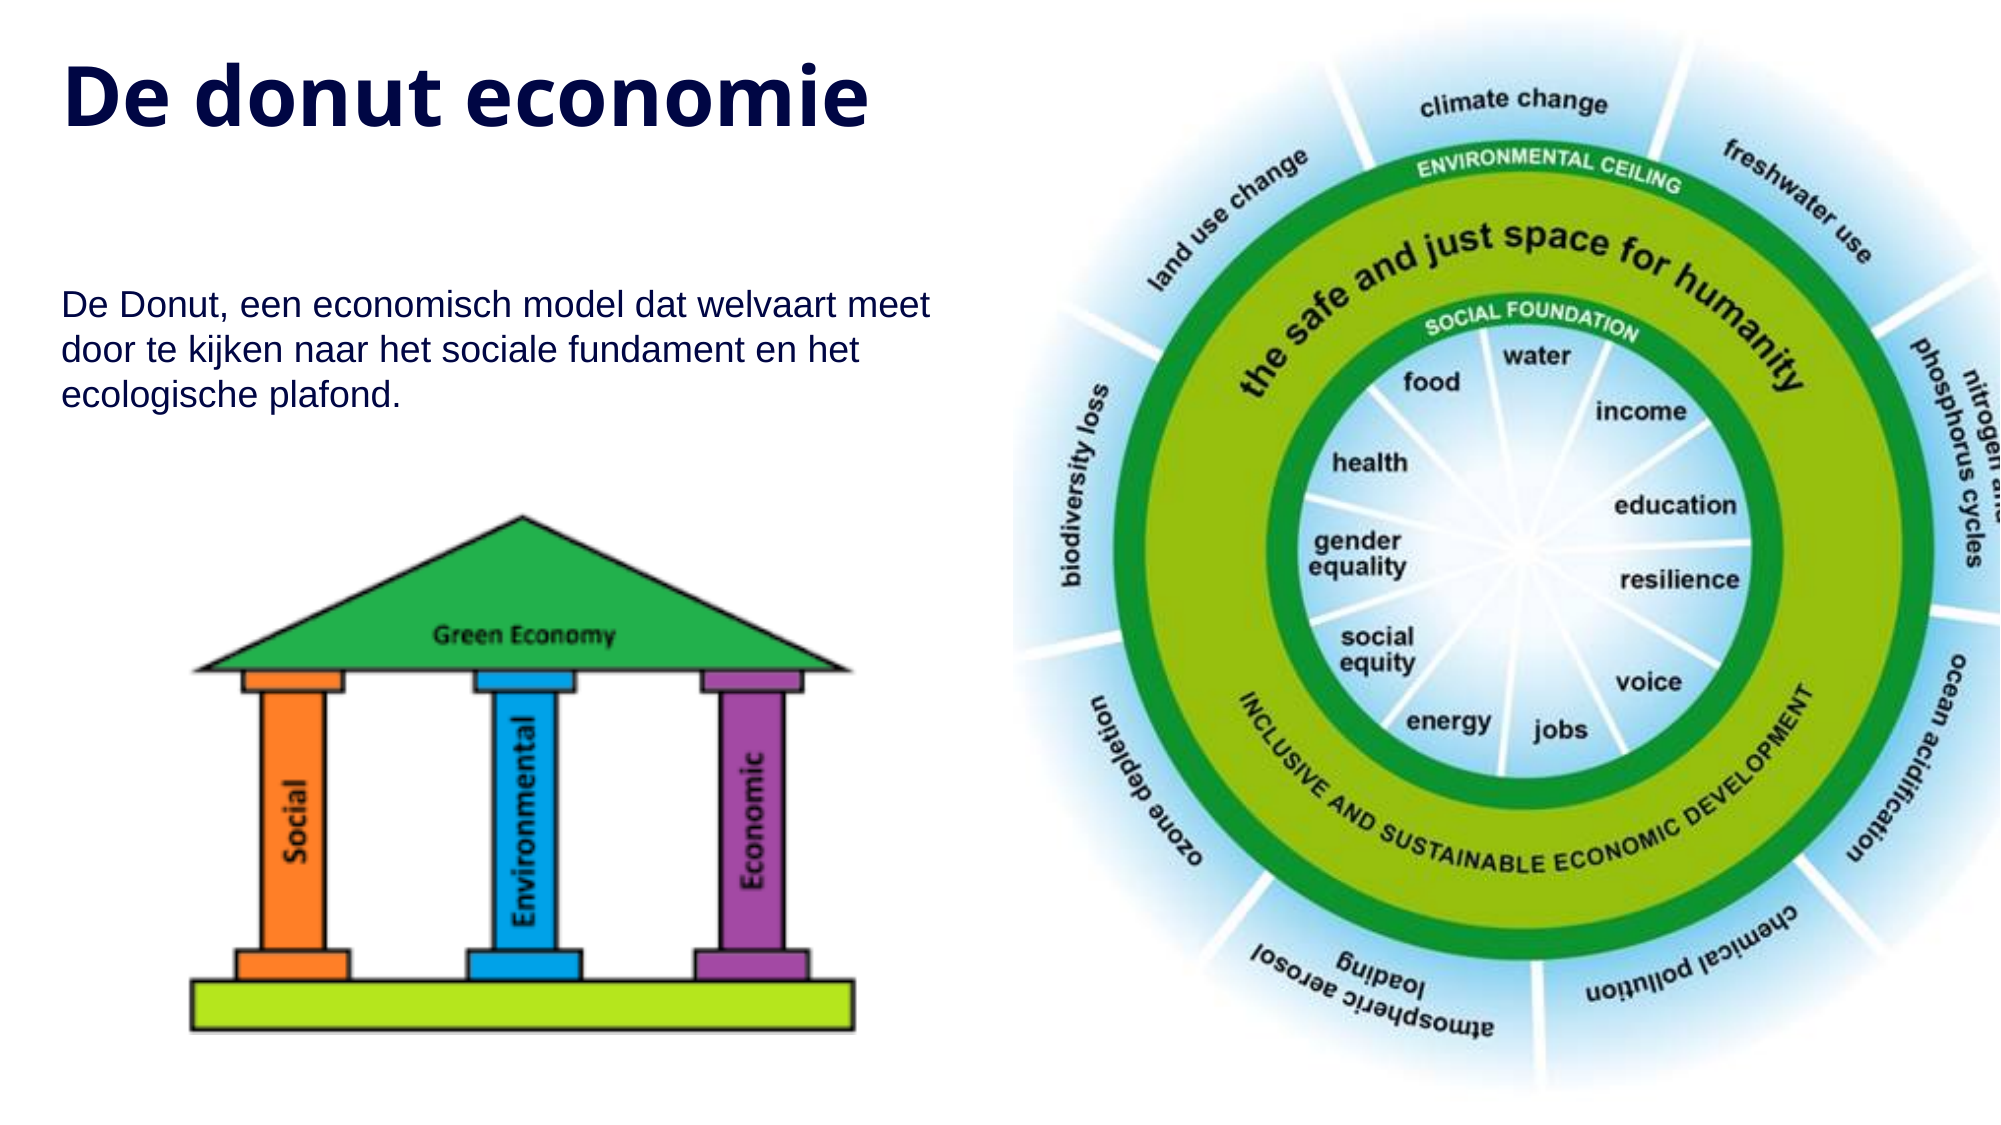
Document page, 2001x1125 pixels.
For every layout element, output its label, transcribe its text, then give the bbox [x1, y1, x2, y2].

list De Donut, een economisch model dat welvaart meet door te kijken naar het sociale fundament en het ecologische plafond. [60, 280, 987, 1006]
picture [1012, 0, 2000, 1125]
picture [174, 511, 873, 1035]
title De donut economie [60, 48, 986, 239]
